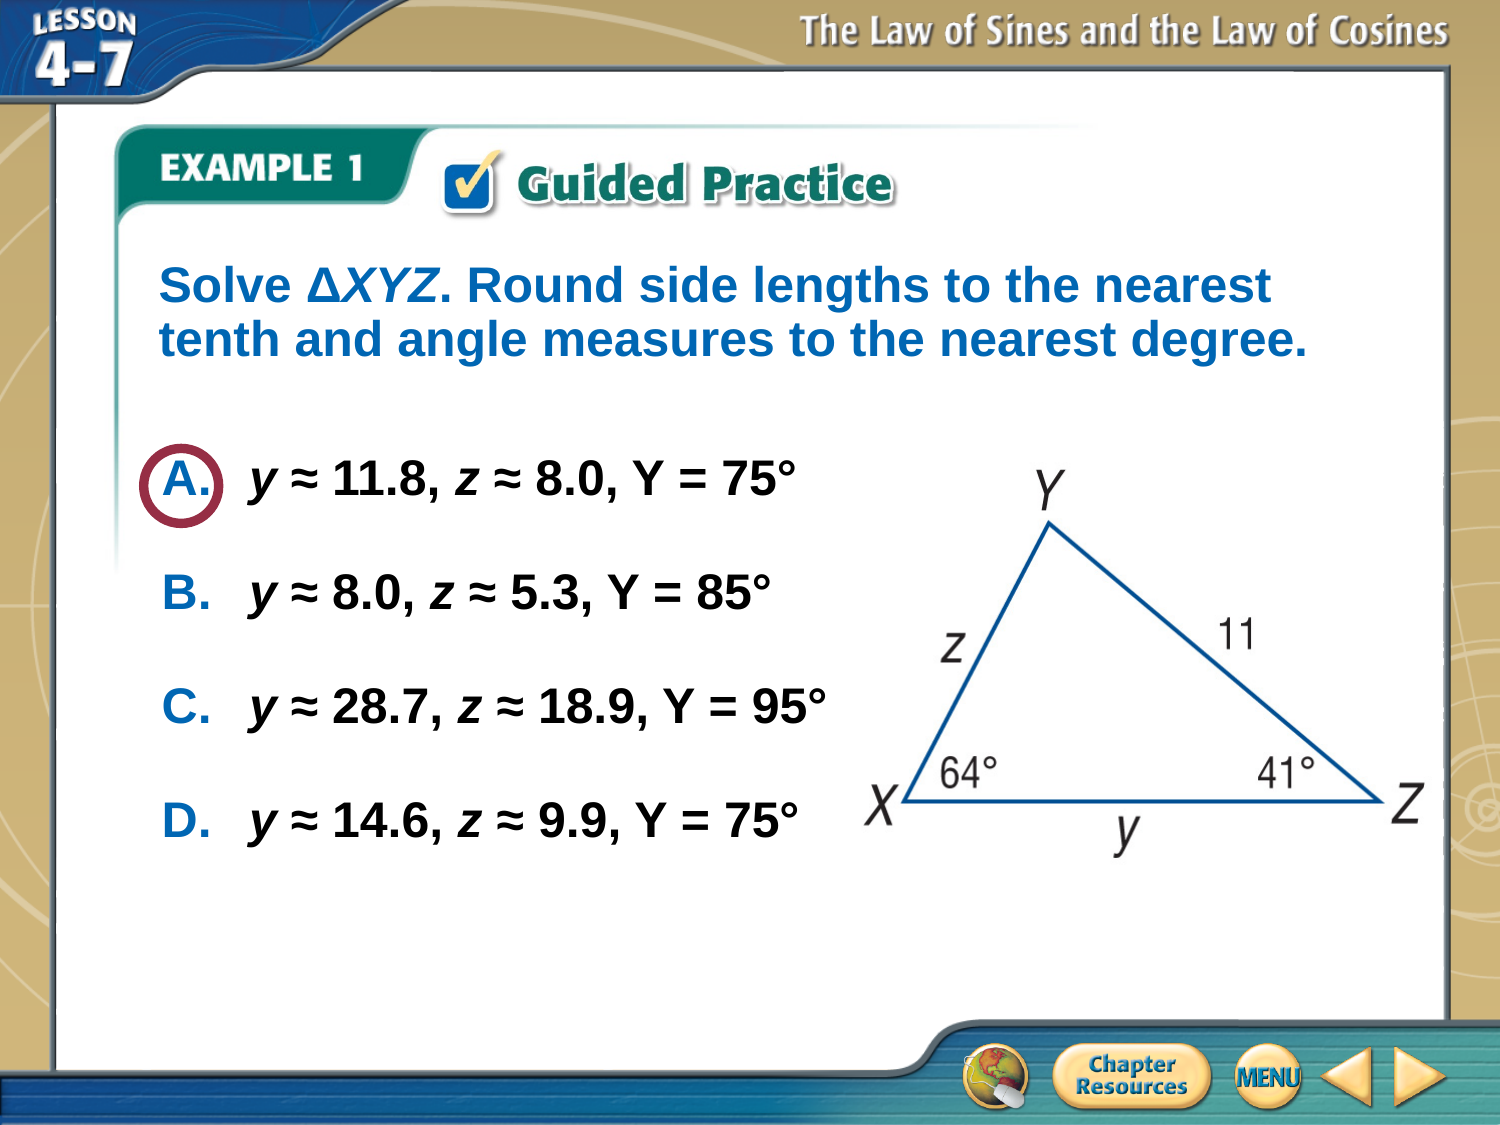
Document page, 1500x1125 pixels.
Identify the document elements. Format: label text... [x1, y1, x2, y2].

picture [0, 0, 1500, 1125]
text_box A. y ≈ 11.8, z ≈ 8.0, Y = 75° B. y ≈ 8.0, z ≈ 5.3, Y = 85° C. y ≈ 28.7, z ≈ 18.9, Y = 95° D. y ≈ 14.6, z ≈ 9.9, Y = 75° [146, 445, 900, 856]
text_box Solve ΔXYZ. Round side lengths to the nearest tenth and angle measures to the nearest degree. [87, 251, 1386, 375]
